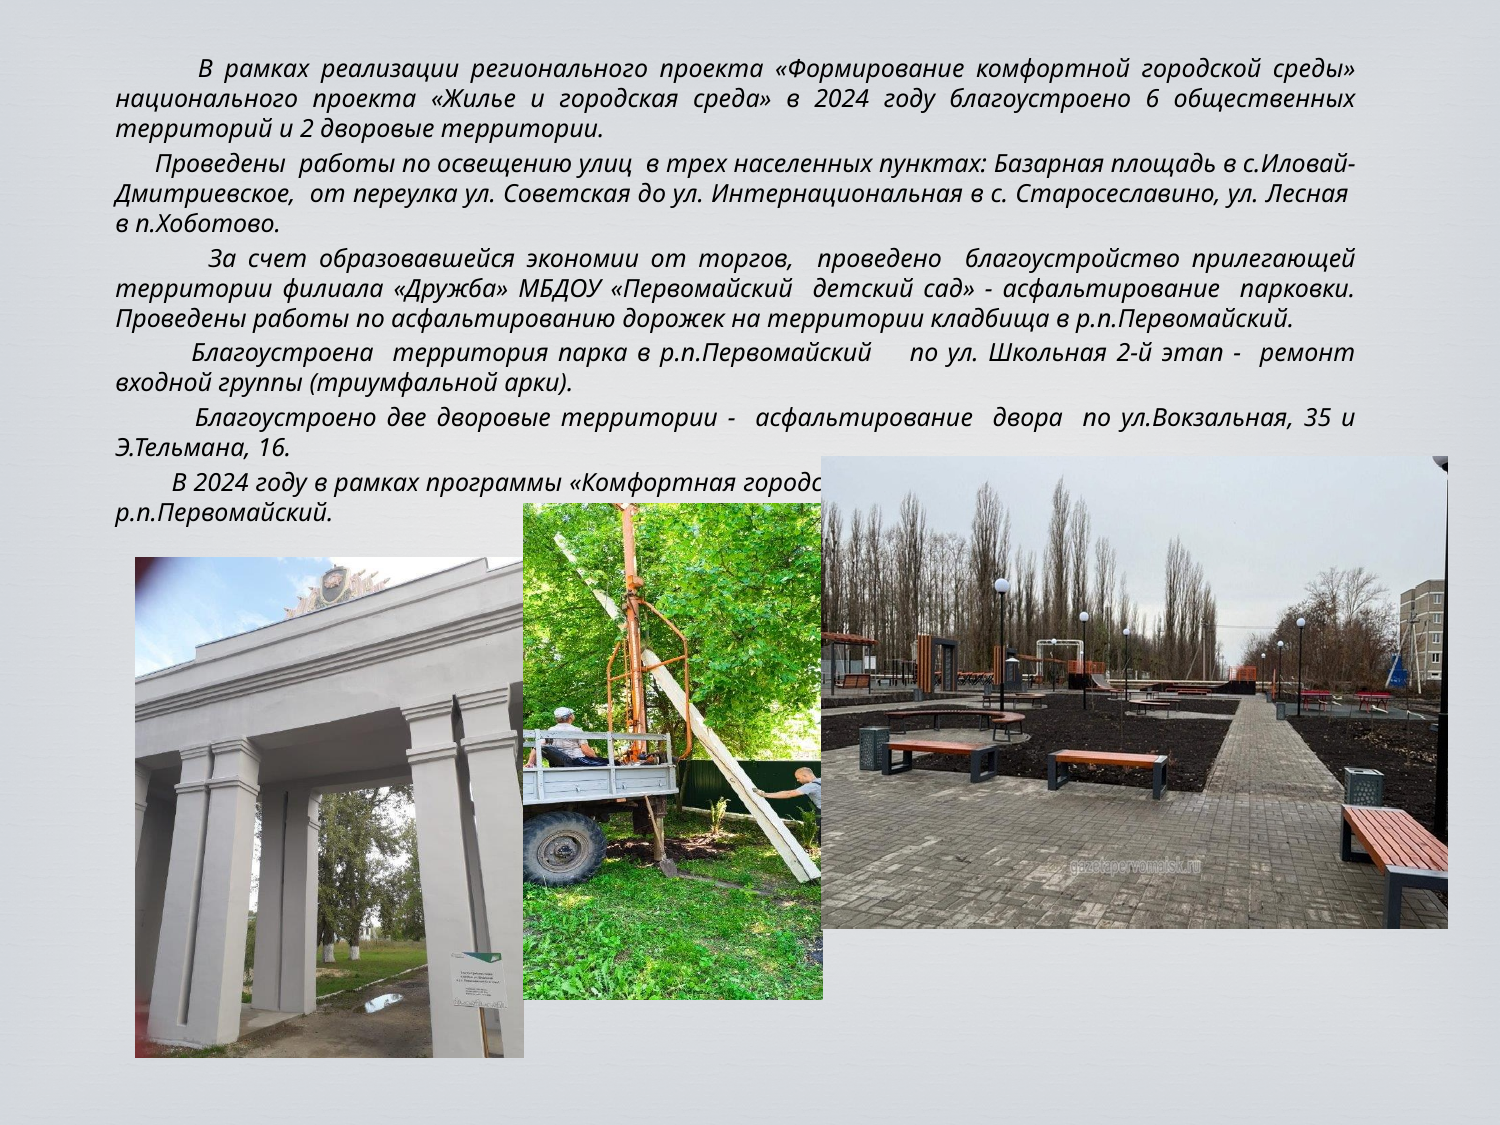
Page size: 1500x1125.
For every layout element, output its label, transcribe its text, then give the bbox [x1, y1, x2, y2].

picture [135, 455, 1448, 1059]
list В рамках реализации регионального проекта «Формирование комфортной городской среды» национального проекта «Жилье и городская среда» в 2024 году благоустроено 6 общественных территорий и 2 дворовые территории. Проведены работы по освещению улиц в трех населенных пунктах: Базарная площадь в с.Иловай-Дмитриевское, от переулка ул. Советская до ул. Интернациональная в с. Старосеславино, ул. Лесная в п.Хоботово. За счет образовавшейся экономии от торгов, проведено благоустройство прилегающей территории филиала «Дружба» МБДОУ «Первомайский детский сад» - асфальтирование парковки. Проведены работы по асфальтированию дорожек на территории кладбища в р.п.Первомайский. Благоустроена территория парка в р.п.Первомайский по ул. Школьная 2-й этап - ремонт входной группы (триумфальной арки). Благоустроено две дворовые территории - асфальтирование двора по ул.Вокзальная, 35 и Э.Тельмана, 16. В 2024 году в рамках программы «Комфортная городская среда» благоустроен «Семейный парк» в р.п.Первомайский. [100, 19, 1373, 579]
